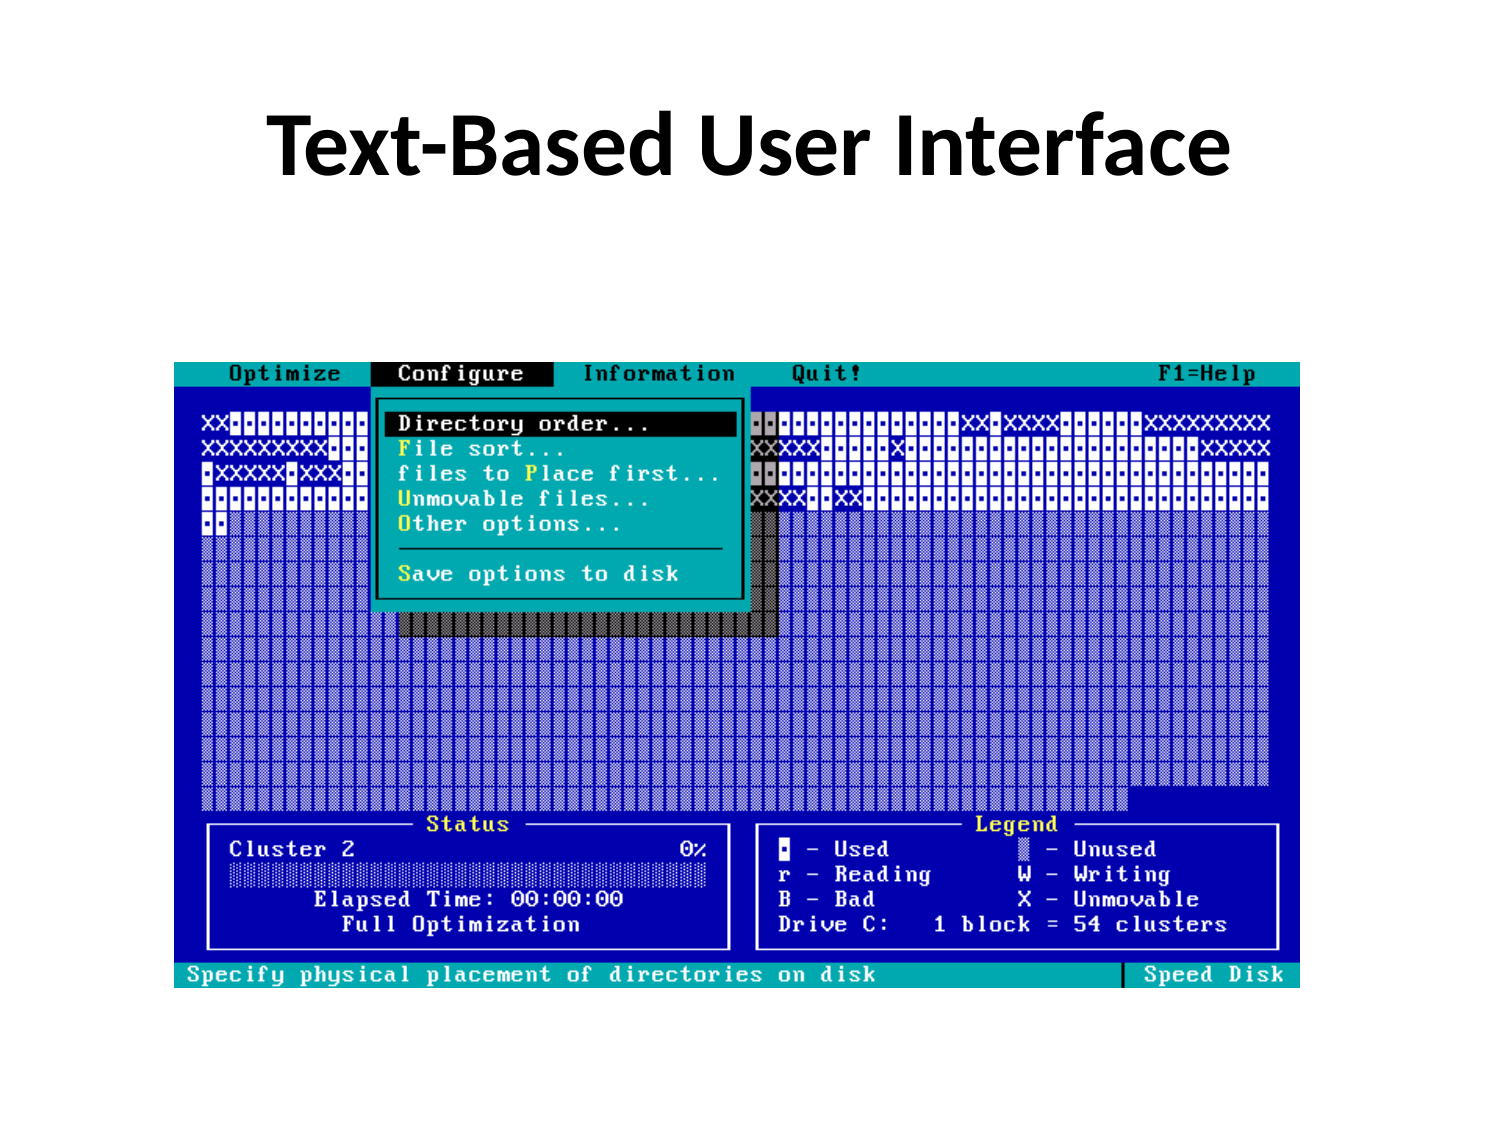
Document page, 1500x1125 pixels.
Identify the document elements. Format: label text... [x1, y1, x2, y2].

title Text-Based User Interface [75, 45, 1425, 233]
picture [174, 362, 1301, 988]
